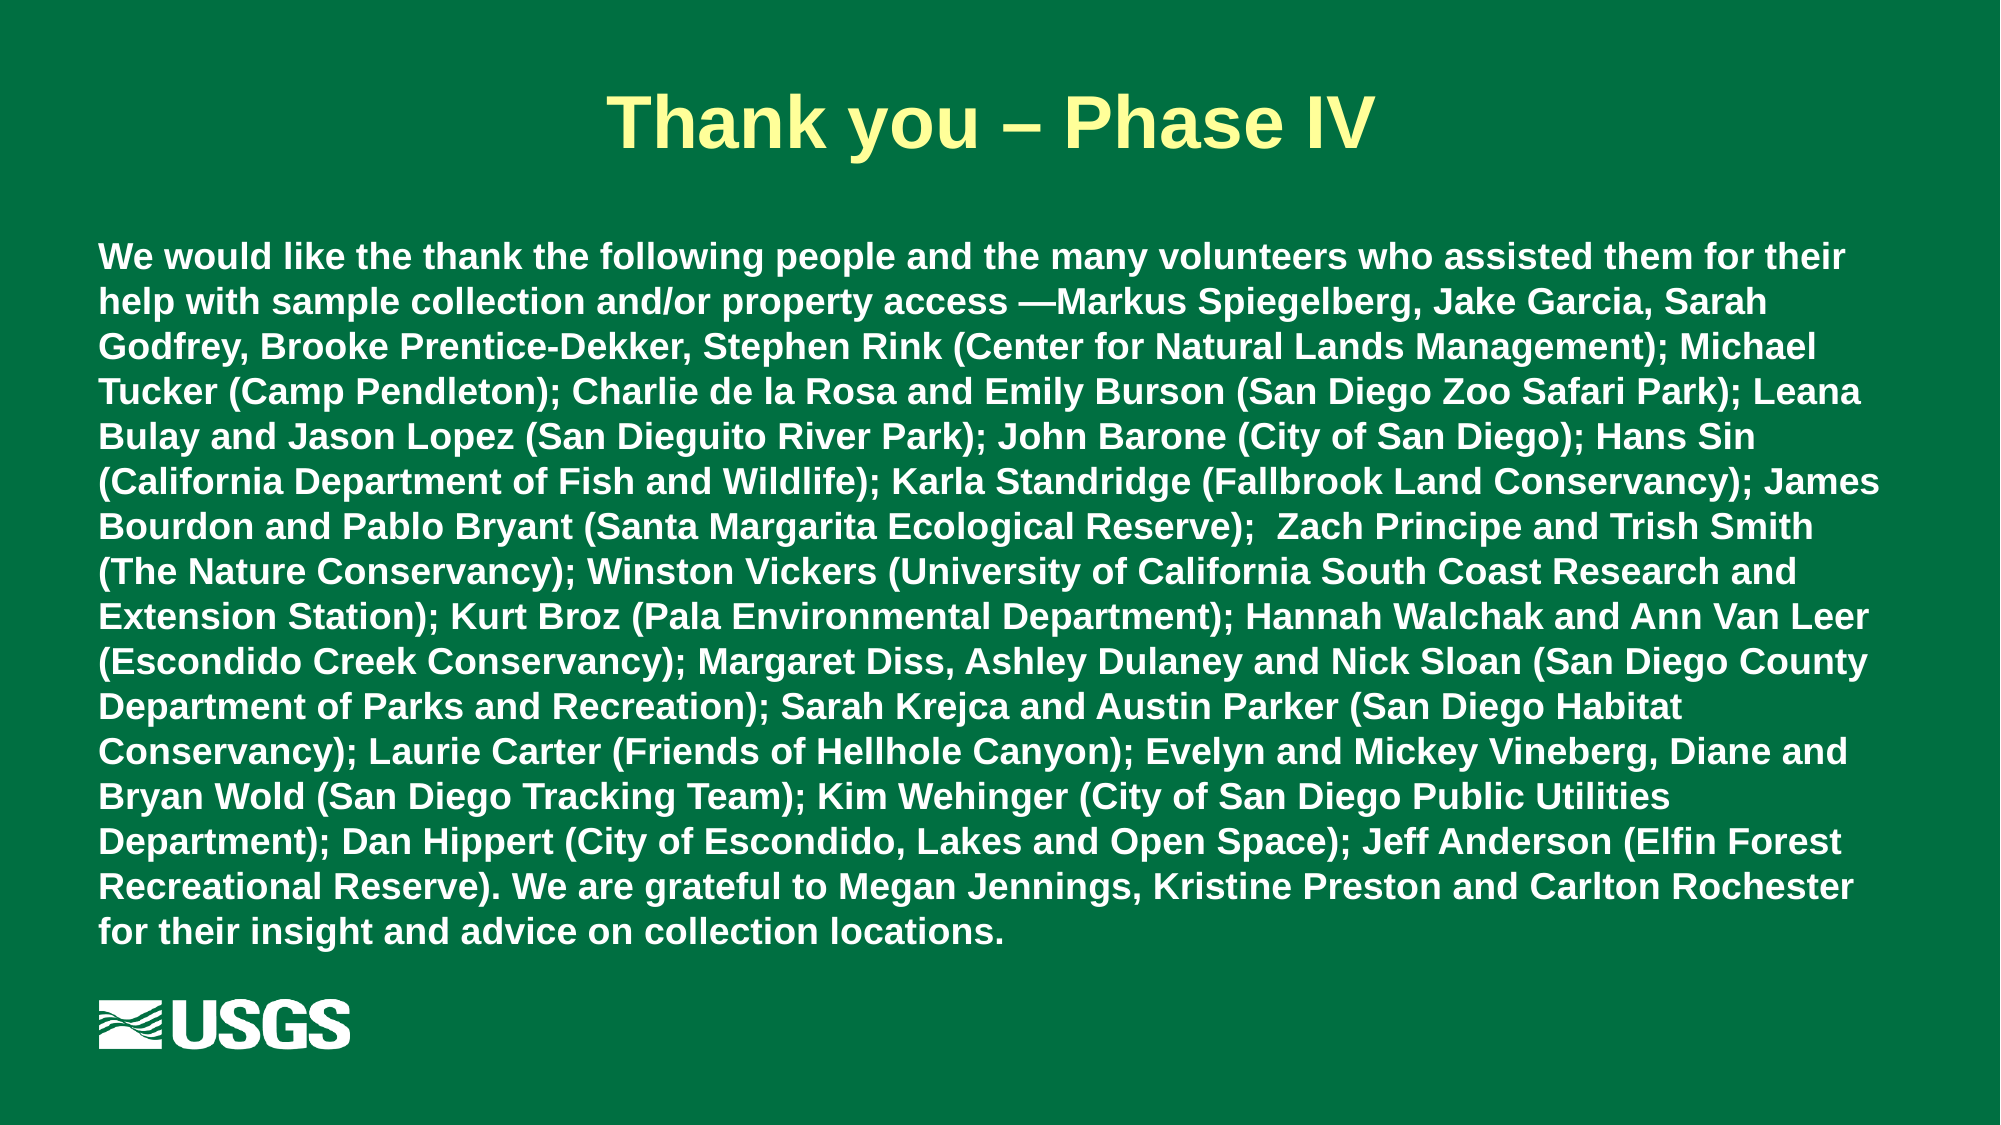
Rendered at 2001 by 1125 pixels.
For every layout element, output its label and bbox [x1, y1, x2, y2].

title [83, 24, 1900, 213]
list [83, 224, 1900, 963]
